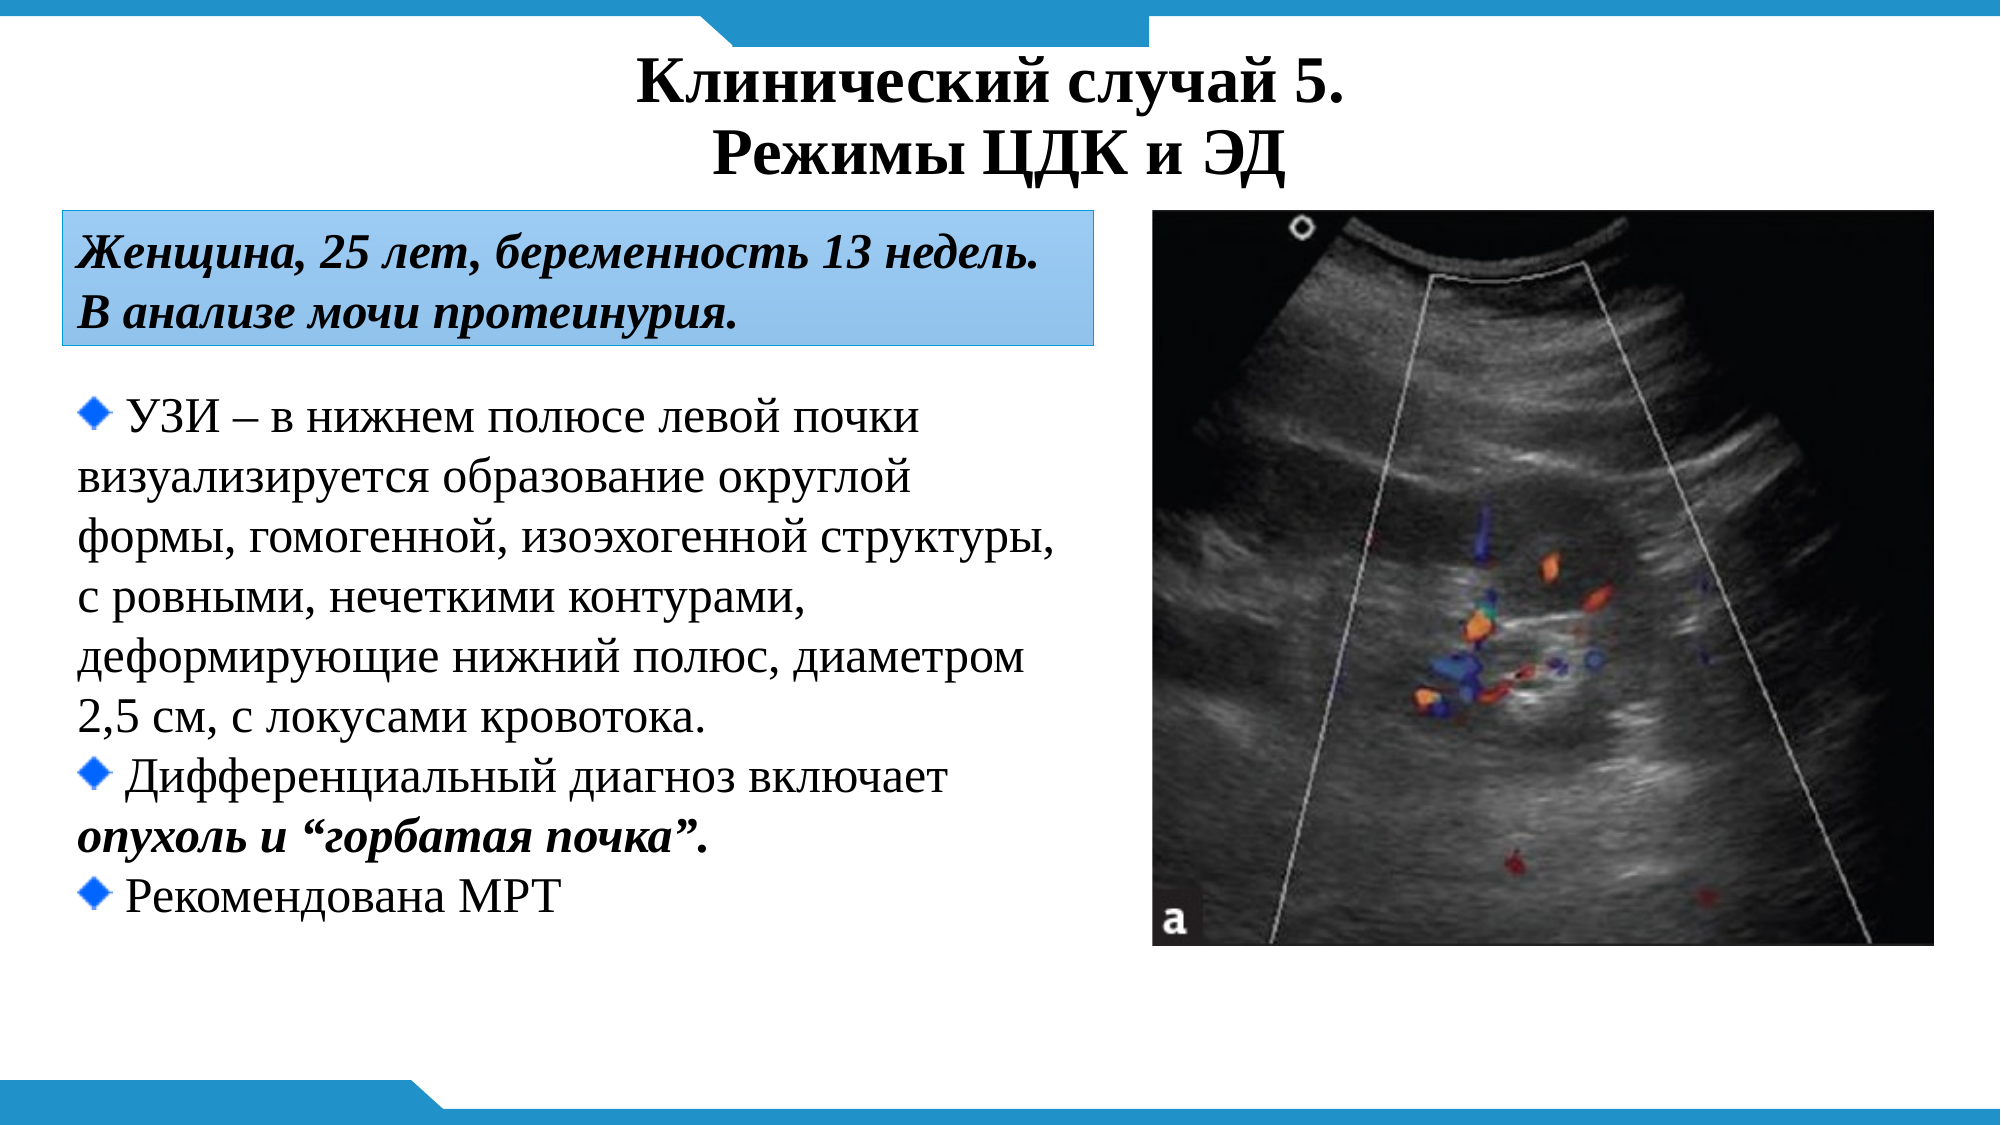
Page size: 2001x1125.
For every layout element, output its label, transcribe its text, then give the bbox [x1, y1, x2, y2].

picture [77, 394, 113, 430]
picture [77, 754, 113, 790]
text_box УЗИ – в нижнем полюсе левой почки визуализируется образование округлой формы, гомогенной, изоэхогенной структуры, с ровными, нечеткими контурами, деформирующие нижний полюс, диаметром 2,5 см, с локусами кровотока. Дифференциальный диагноз включает опухоль и “горбатая почка”. Рекомендована МРТ [62, 374, 1094, 930]
title Клинический случай 5. Режимы ЦДК и ЭД [0, 35, 2000, 200]
text_box Женщина, 25 лет, беременность 13 недель. В анализе мочи протеинурия. [62, 210, 1094, 346]
picture [77, 874, 113, 910]
picture [1152, 210, 1934, 946]
